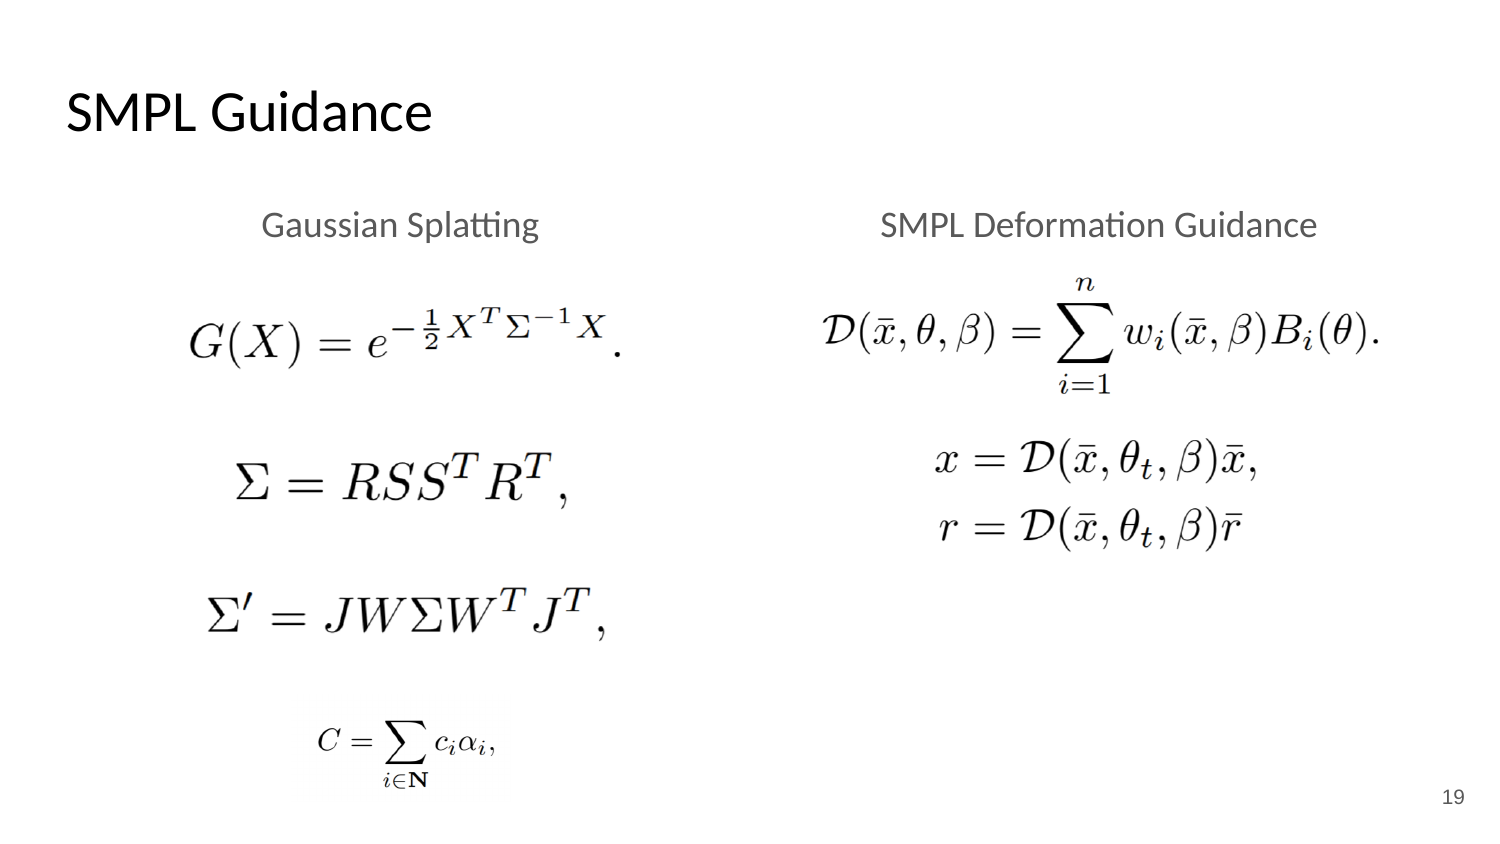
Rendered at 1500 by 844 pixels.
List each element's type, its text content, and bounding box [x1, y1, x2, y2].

list Gaussian Splatting [51, 189, 750, 266]
slide_number ‹#› [1389, 764, 1480, 830]
list SMPL Deformation Guidance [750, 189, 1449, 266]
picture [183, 556, 618, 669]
picture [914, 421, 1285, 561]
picture [164, 280, 637, 393]
picture [290, 693, 511, 802]
title SMPL Guidance [51, 72, 1449, 167]
picture [813, 270, 1386, 403]
picture [218, 418, 583, 531]
